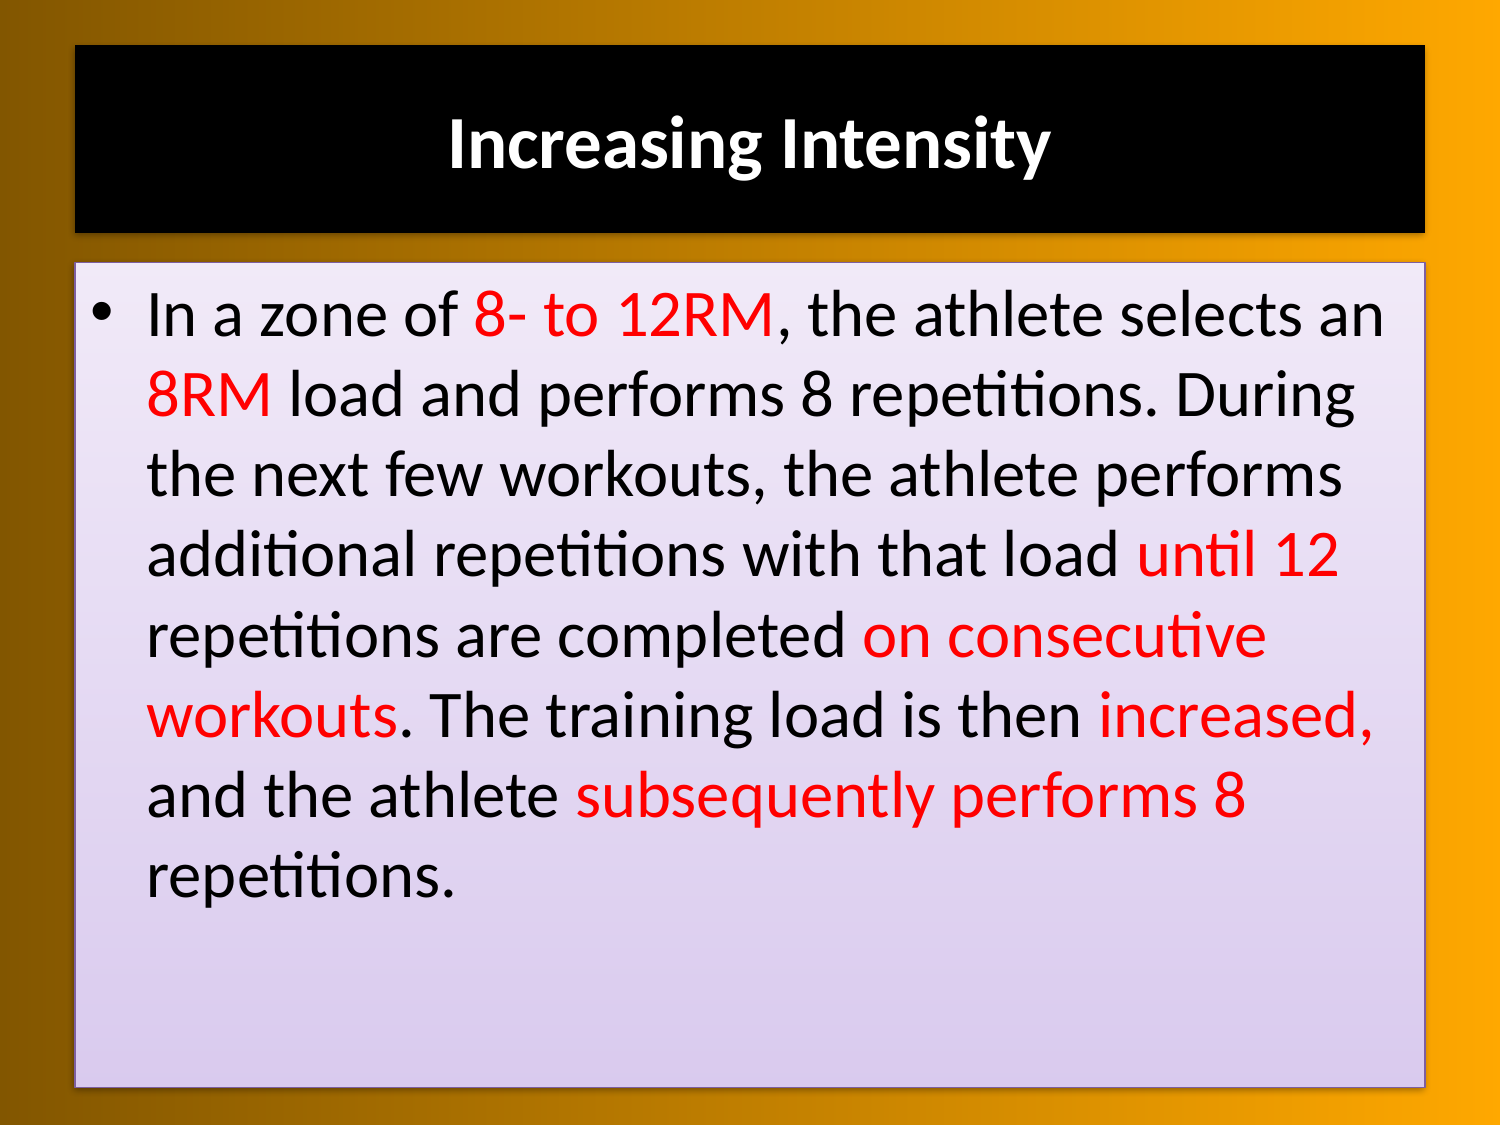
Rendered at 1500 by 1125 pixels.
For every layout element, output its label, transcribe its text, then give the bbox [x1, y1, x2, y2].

list In a zone of 8- to 12RM, the athlete selects an 8RM load and performs 8 repetitions. During the next few workouts, the athlete performs additional repetitions with that load until 12 repetitions are completed on consecutive workouts. The training load is then increased, and the athlete subsequently performs 8 repetitions. [74, 262, 1426, 1088]
title Increasing Intensity [75, 45, 1425, 233]
